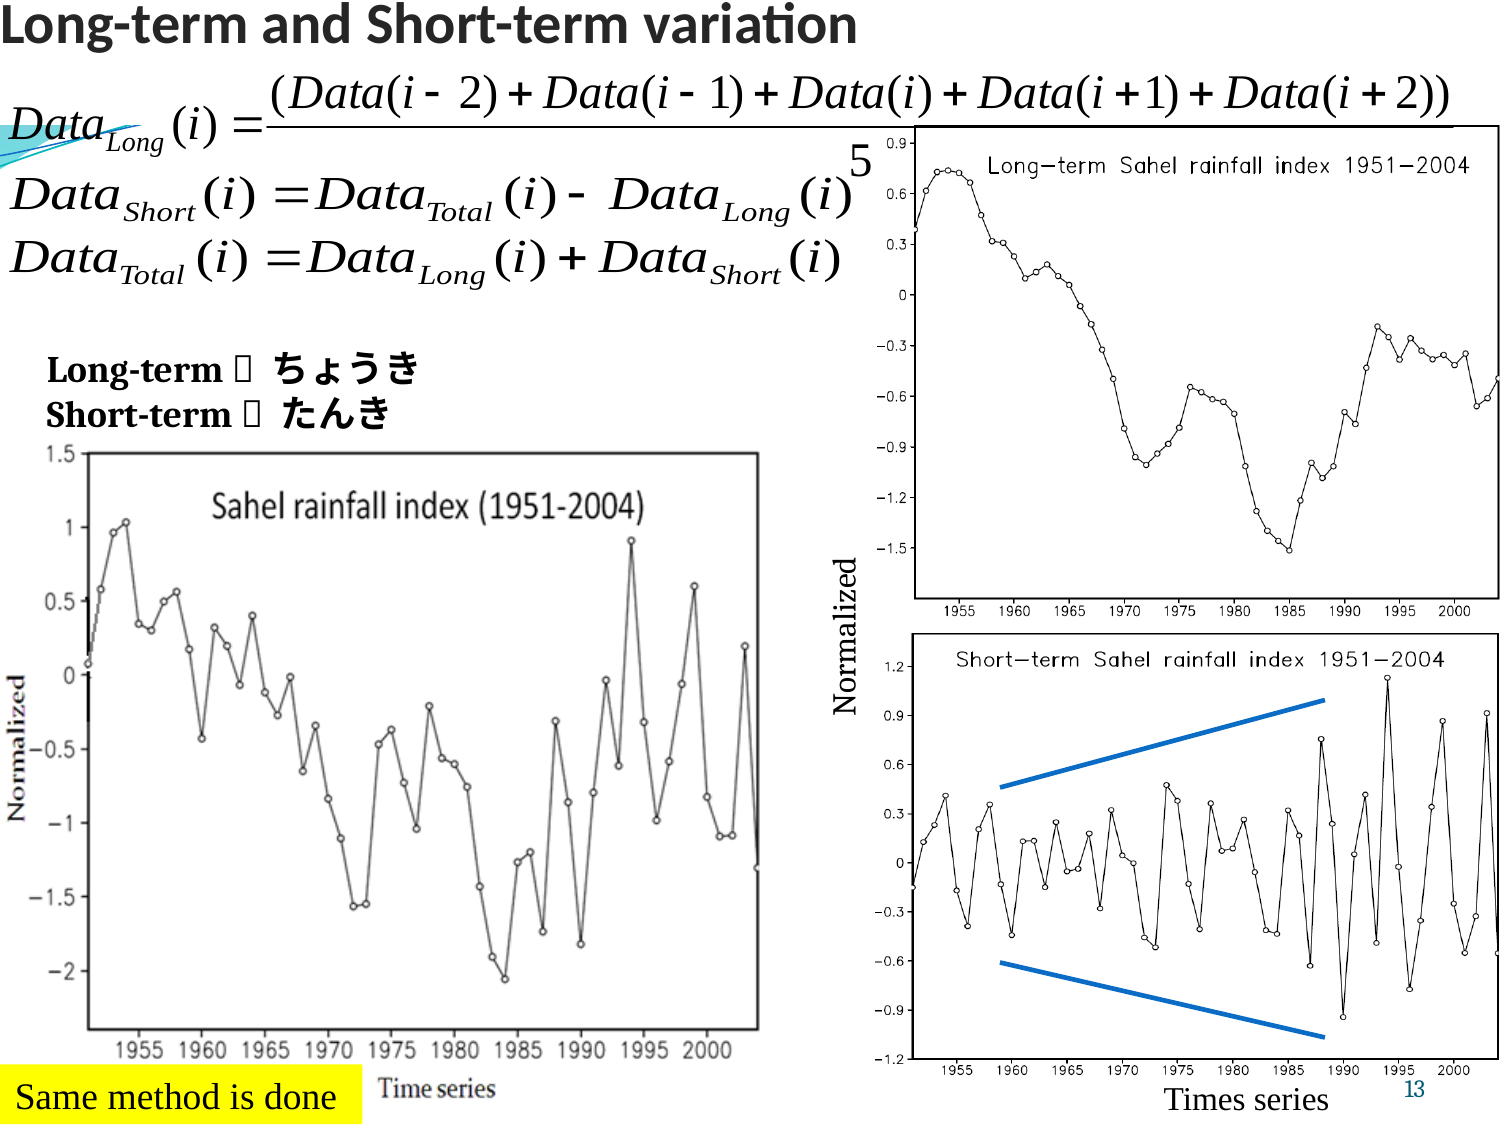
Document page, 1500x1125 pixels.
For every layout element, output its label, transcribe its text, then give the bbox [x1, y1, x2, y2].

picture [874, 124, 1500, 620]
picture [874, 624, 1500, 1078]
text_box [999, 962, 1326, 1038]
text_box Same method is done [0, 1116, 363, 1125]
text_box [0, 246, 851, 301]
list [0, 437, 763, 1108]
text_box Times series [1149, 1086, 1345, 1125]
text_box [0, 162, 863, 238]
title Long-term and Short-term variation [0, 0, 1500, 124]
text_box Normalized [814, 542, 870, 732]
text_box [999, 699, 1326, 788]
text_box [0, 62, 1463, 188]
text_box Long-term  ちょうき Short-term  たんき [32, 337, 437, 435]
slide_number 13 [1299, 1086, 1425, 1103]
